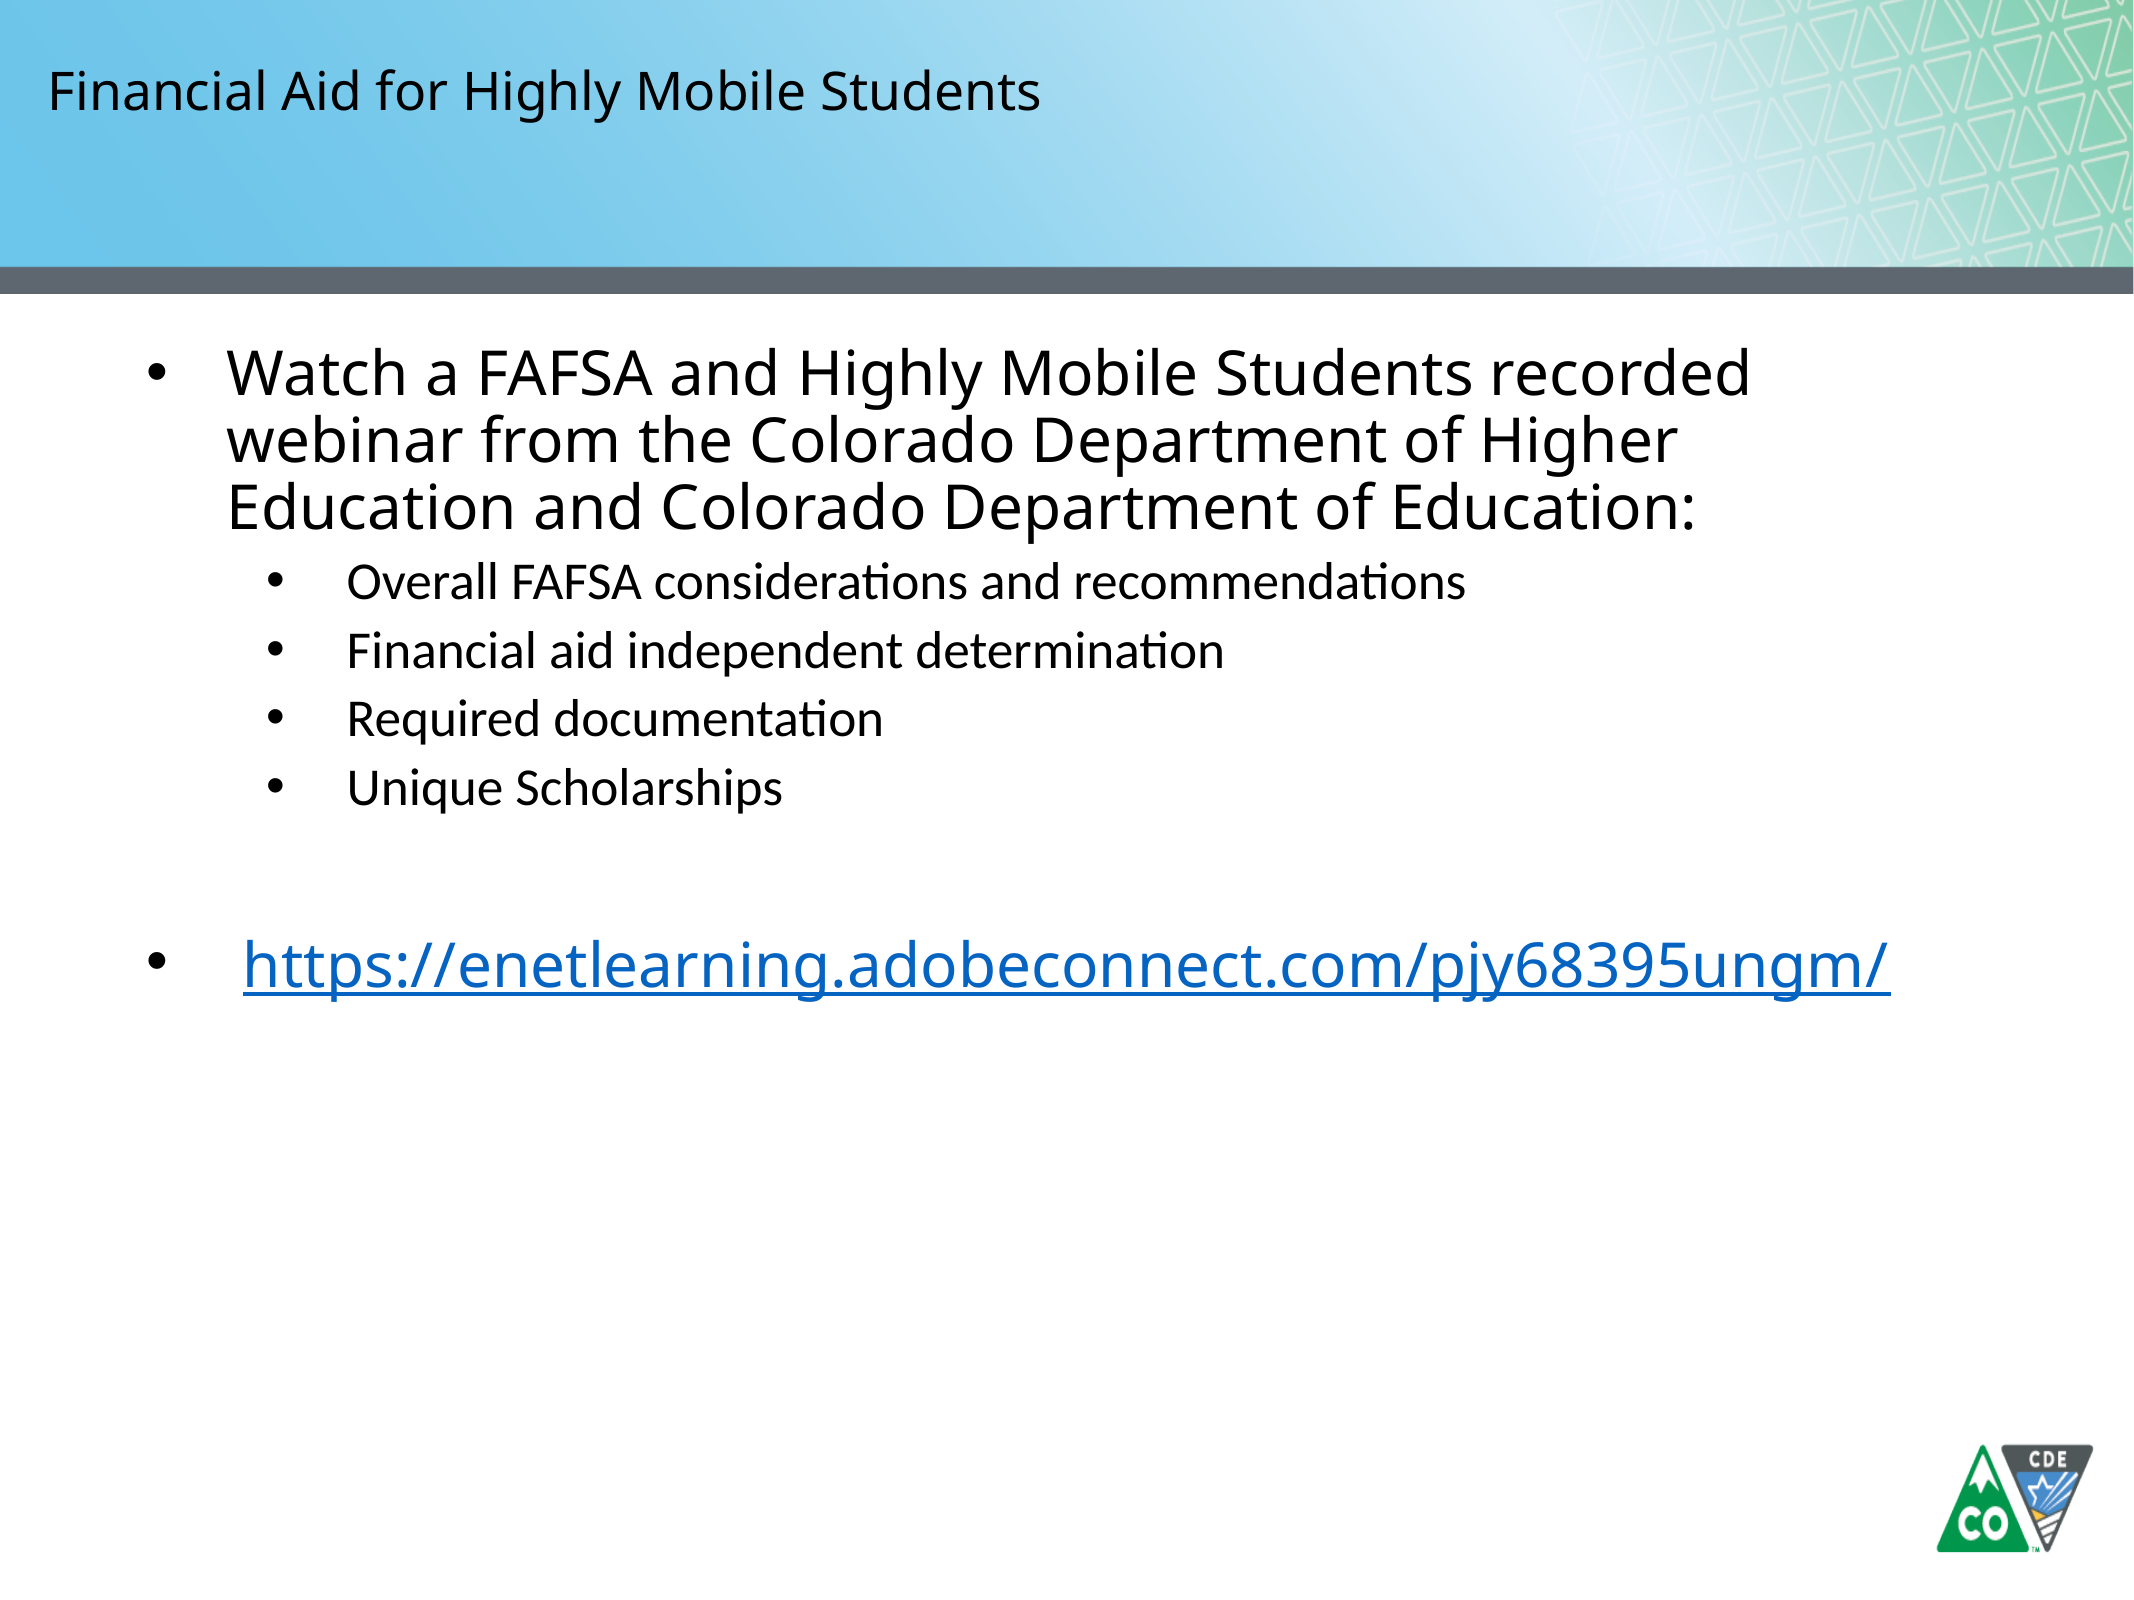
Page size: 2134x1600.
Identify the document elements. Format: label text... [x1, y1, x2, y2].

list Watch a FAFSA and Highly Mobile Students recorded webinar from the Colorado Department of Higher Education and Colorado Department of Education: Overall FAFSA considerations and recommendations Financial aid independent determination Required documentation Unique Scholarships https://enetlearning.adobeconnect.com/pjy68395ungm/ [146, 341, 1987, 1357]
picture [0, 0, 2134, 294]
title Financial Aid for Highly Mobile Students [48, 64, 1210, 231]
picture [1923, 1432, 2104, 1563]
